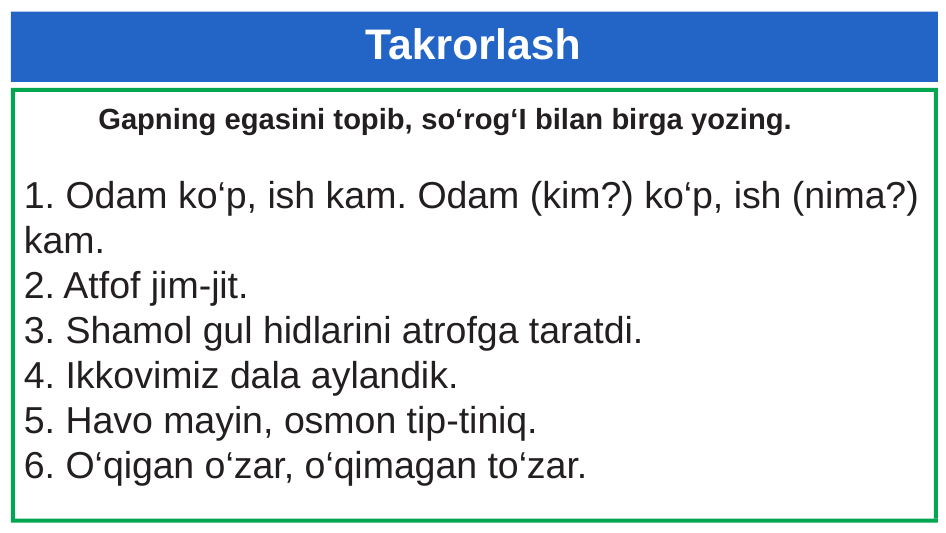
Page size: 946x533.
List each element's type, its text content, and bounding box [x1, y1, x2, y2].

title Takrorlash [49, 16, 897, 69]
list Gapning egasini topib, so‘rog‘I bilan birga yozing. 1. Odam ko‘p, ish kam. Odam (kim?) ko‘p, ish (nima?) kam. 2. Atfof jim-jit. 3. Shamol gul hidlarini atrofga taratdi. 4. Ikkovimiz dala aylandik. 5. Havo mayin, osmon tip-tiniq. 6. O‘qigan o‘zar, o‘qimagan to‘zar. [24, 100, 922, 525]
